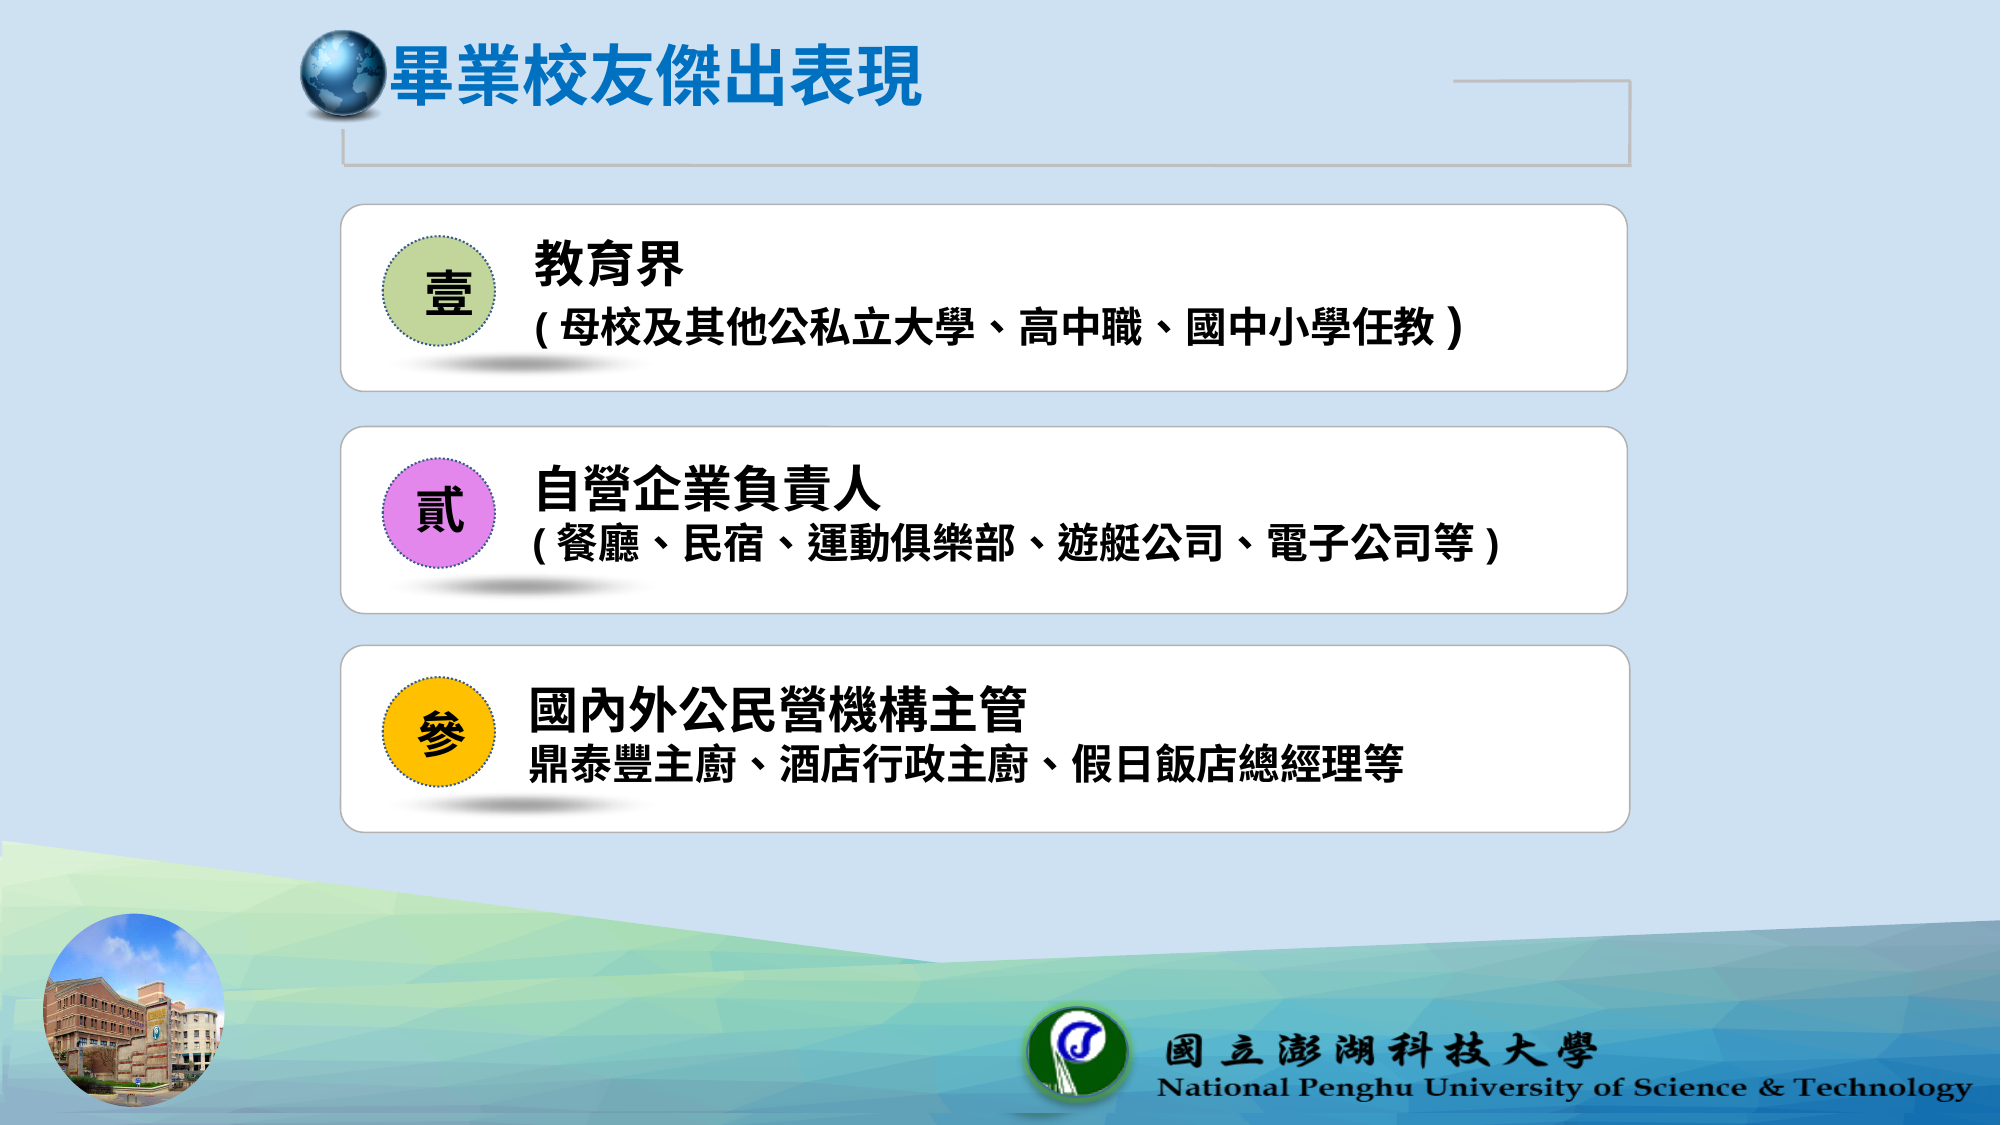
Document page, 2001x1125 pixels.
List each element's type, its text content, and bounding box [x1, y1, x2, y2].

picture [0, 840, 2001, 1125]
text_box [340, 426, 1628, 614]
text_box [340, 204, 1628, 392]
picture [296, 28, 392, 124]
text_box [340, 645, 1630, 833]
text_box 畢業校友傑出表現 [374, 26, 938, 122]
